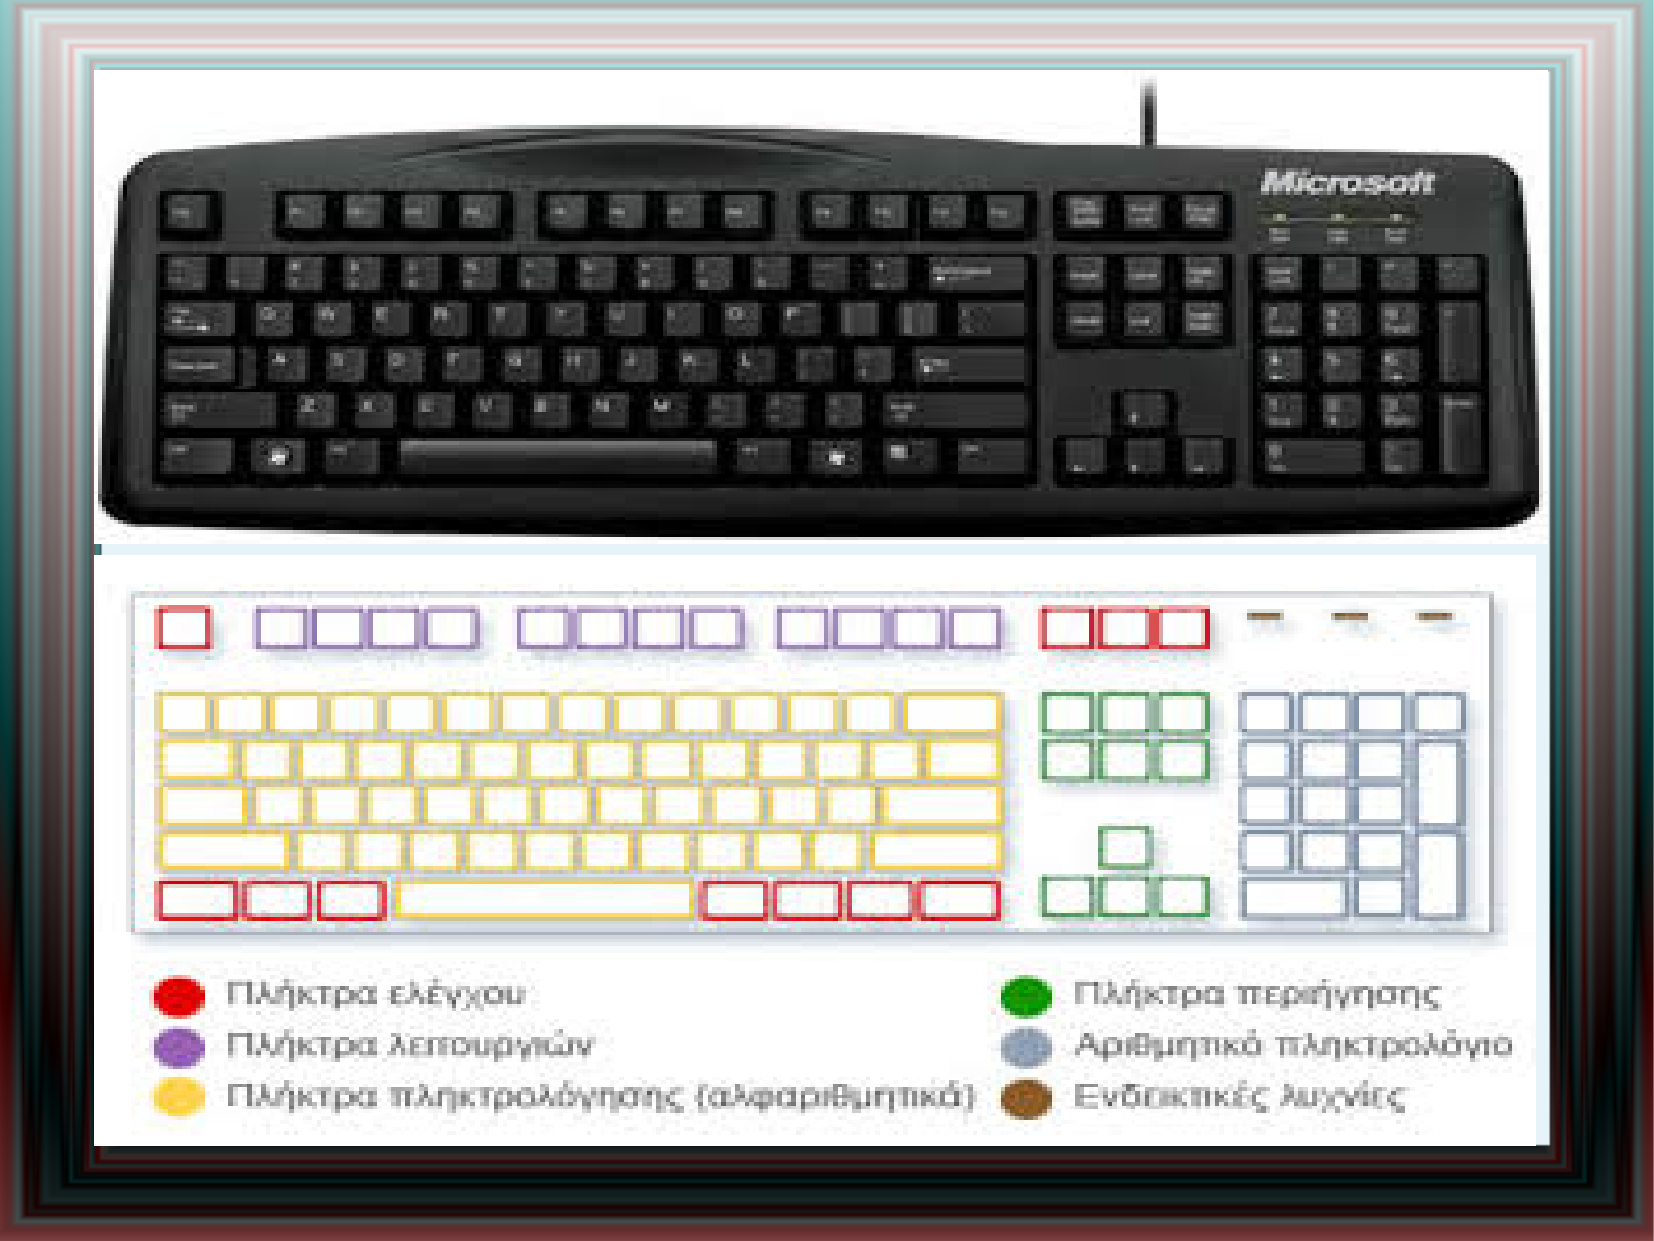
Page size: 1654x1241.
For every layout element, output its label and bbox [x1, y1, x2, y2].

picture [0, 0, 1654, 1241]
subtitle [88, 572, 1548, 1194]
